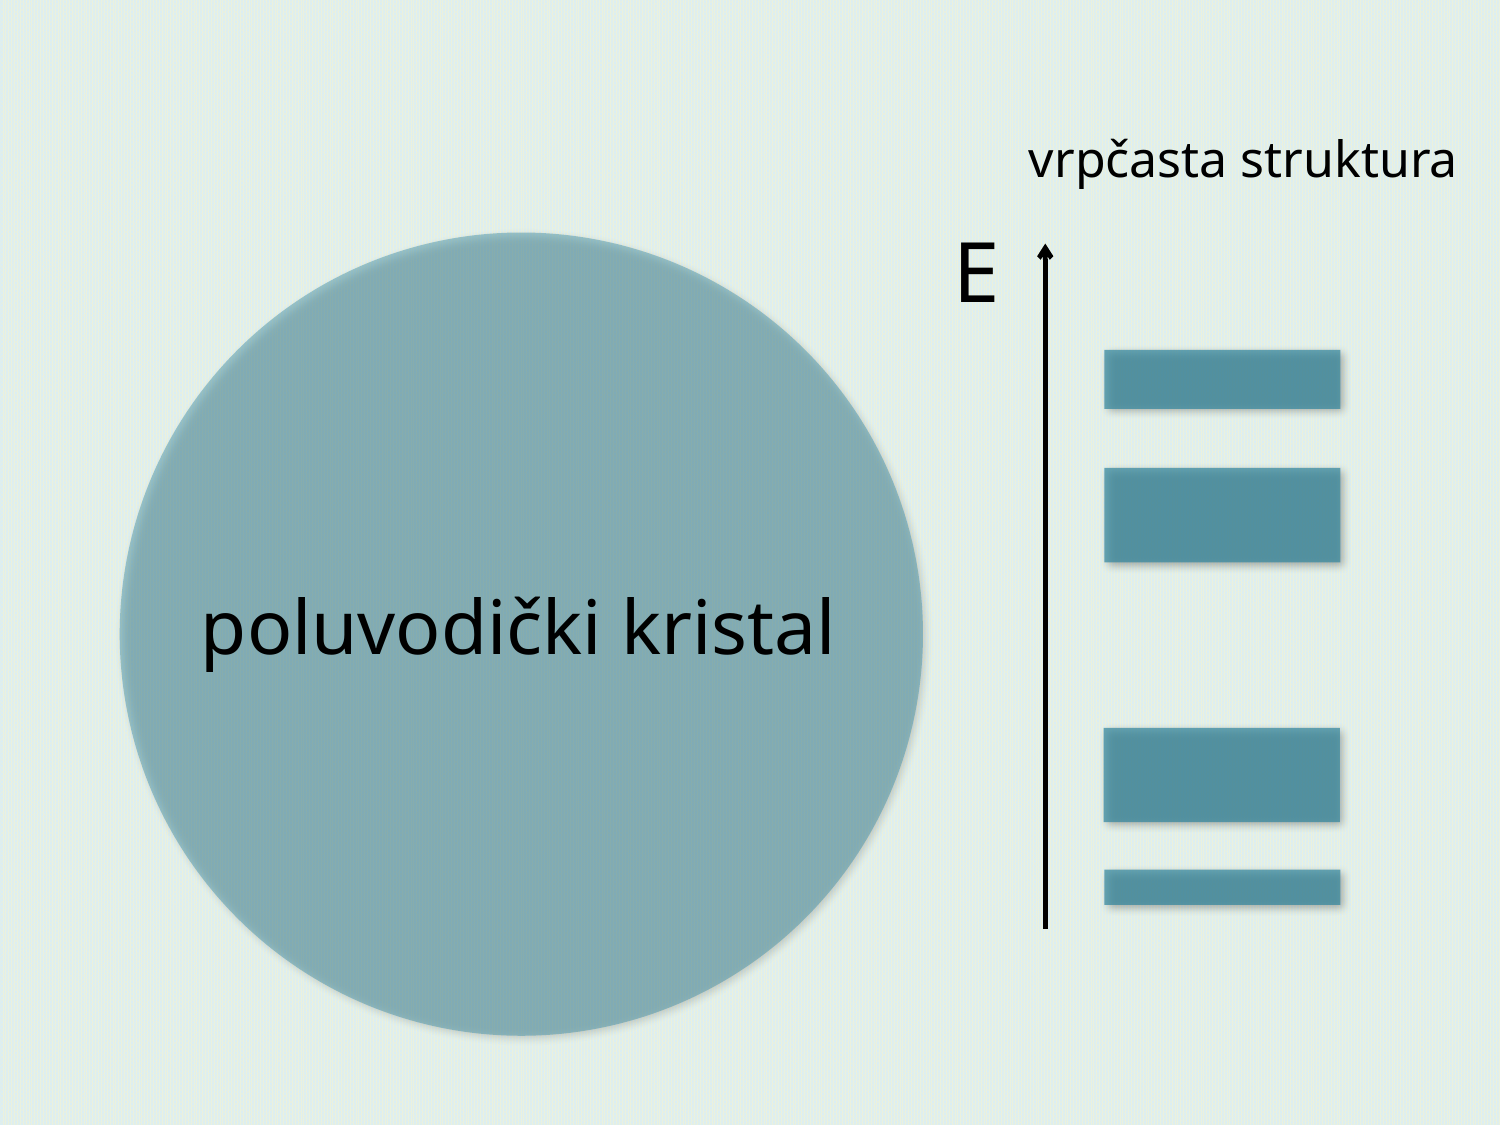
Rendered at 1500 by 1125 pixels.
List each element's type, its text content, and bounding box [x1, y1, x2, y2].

text_box vrpčasta struktura [1014, 120, 1473, 196]
text_box [1102, 466, 1343, 564]
text_box [1102, 867, 1343, 907]
text_box [1102, 348, 1343, 411]
text_box E [938, 212, 1015, 327]
text_box [117, 230, 926, 1038]
text_box [1102, 726, 1342, 824]
text_box poluvodički kristal [157, 514, 855, 715]
